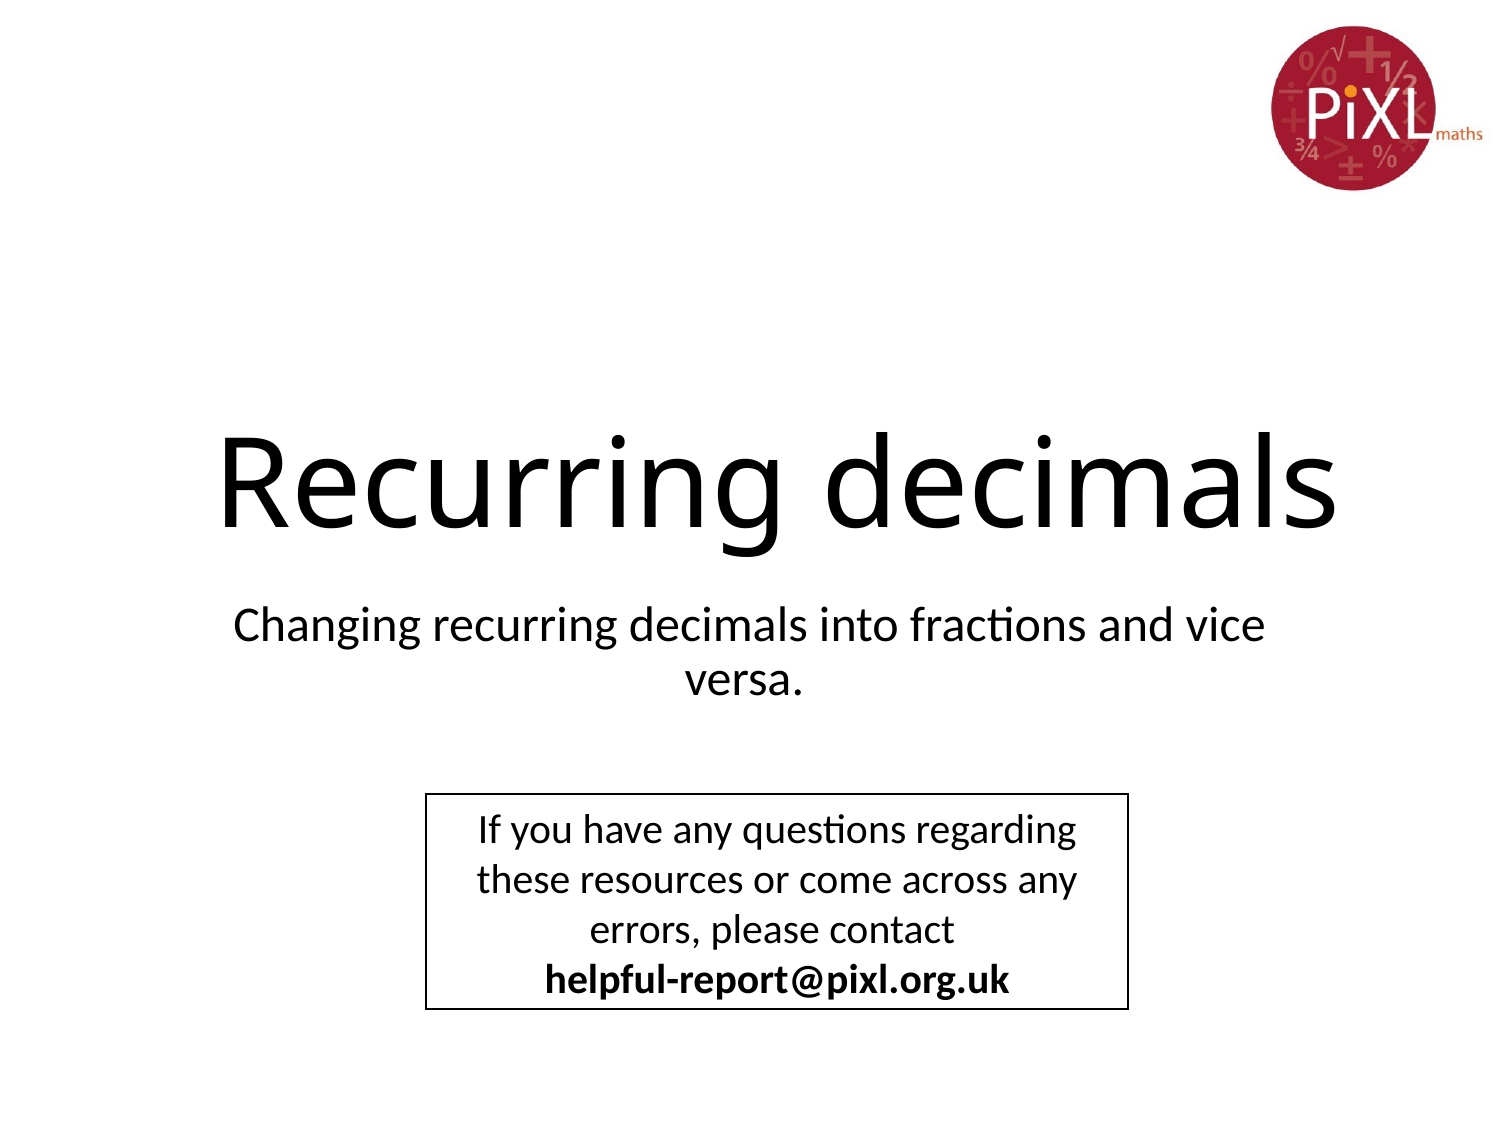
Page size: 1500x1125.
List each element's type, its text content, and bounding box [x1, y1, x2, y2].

subtitle Changing recurring decimals into fractions and vice versa. [187, 590, 1313, 698]
picture [1253, 18, 1500, 198]
title Recurring decimals [83, 169, 1472, 562]
text_box If you have any questions regarding these resources or come across any errors, please contact helpful-report@pixl.org.uk [425, 793, 1129, 1010]
